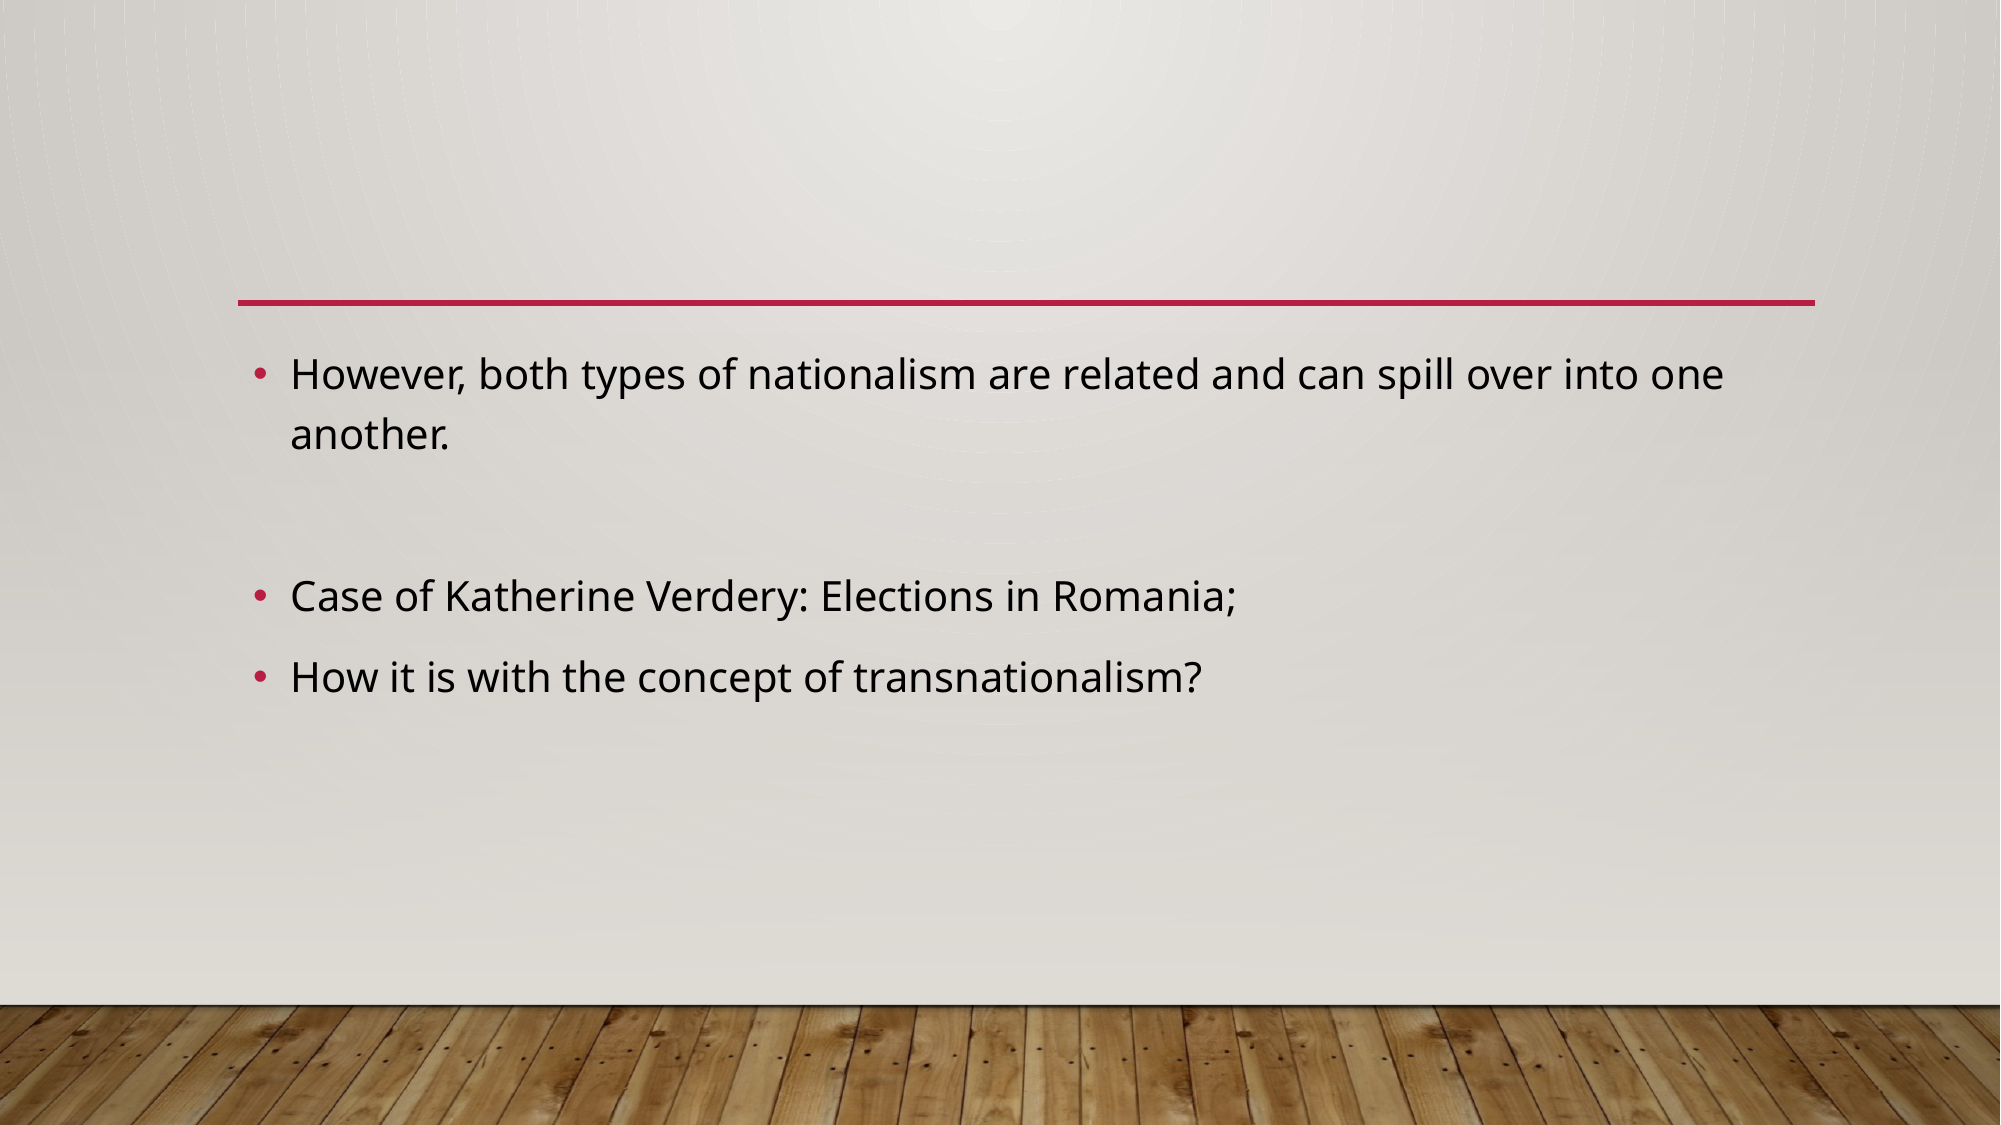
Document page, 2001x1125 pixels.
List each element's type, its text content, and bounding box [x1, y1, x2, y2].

picture [0, 1005, 2000, 1125]
list However, both types of nationalism are related and can spill over into one another. Case of Katherine Verdery: Elections in Romania; How it is with the concept of transnationalism? [238, 330, 1814, 897]
